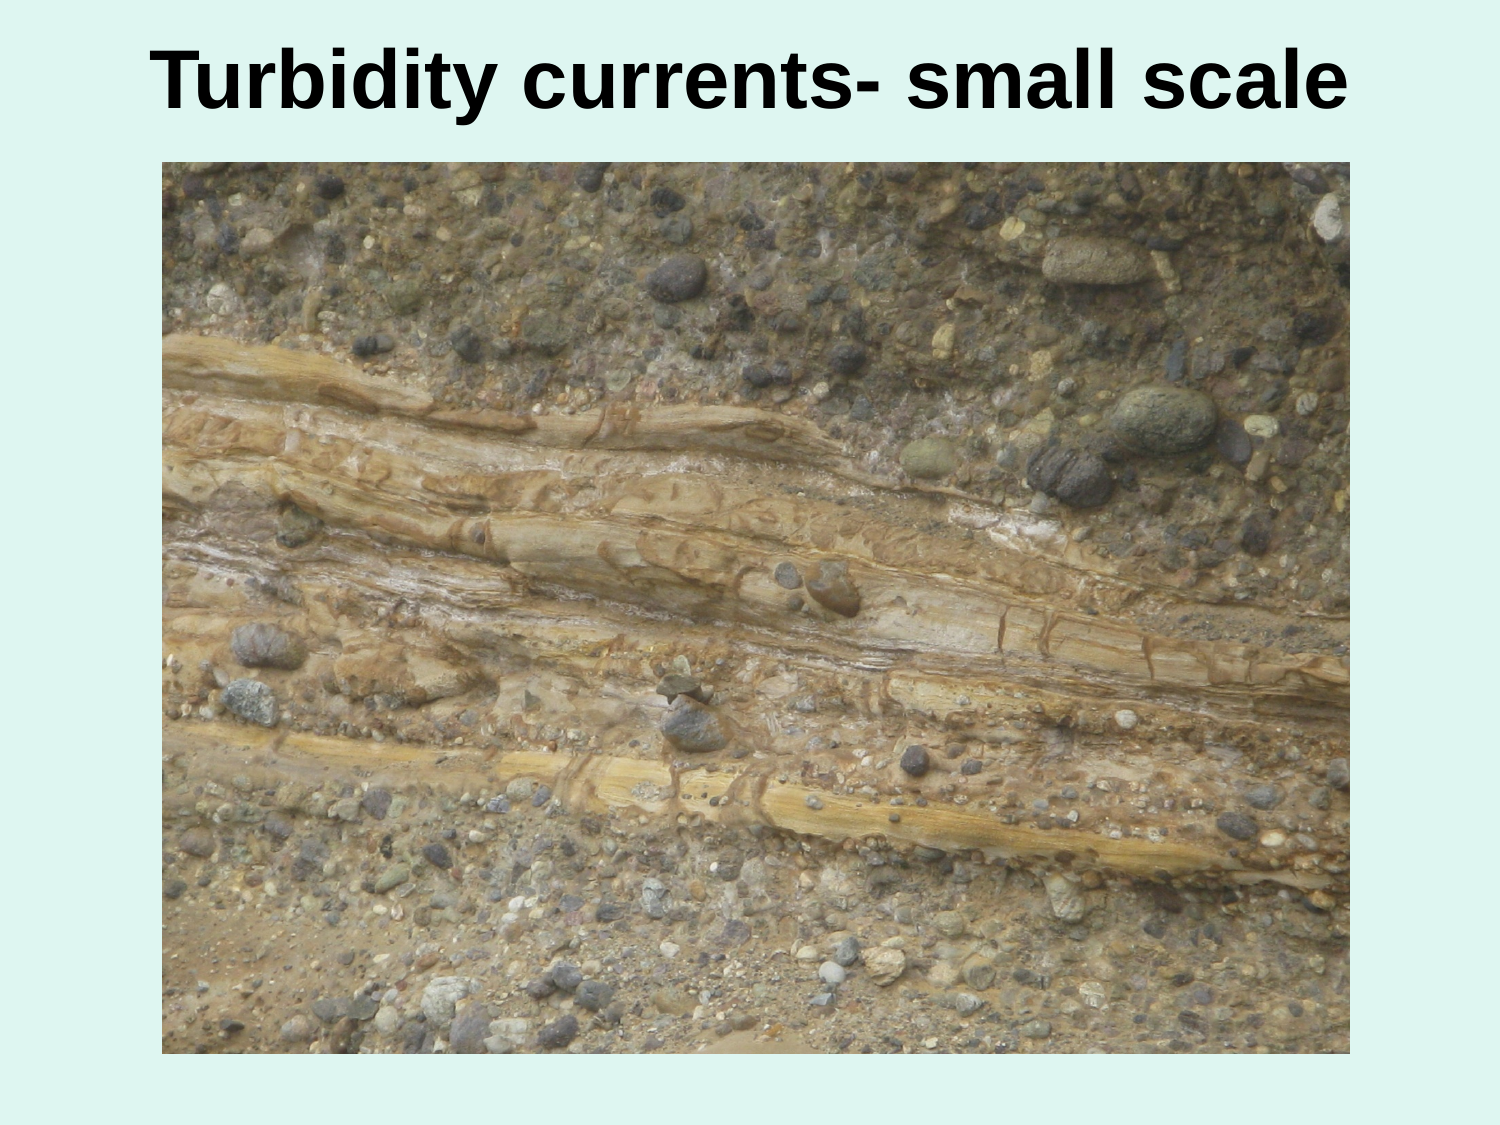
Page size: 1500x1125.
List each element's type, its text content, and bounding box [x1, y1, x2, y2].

title Turbidity currents- small scale [74, 0, 1426, 151]
picture [162, 162, 1351, 1054]
